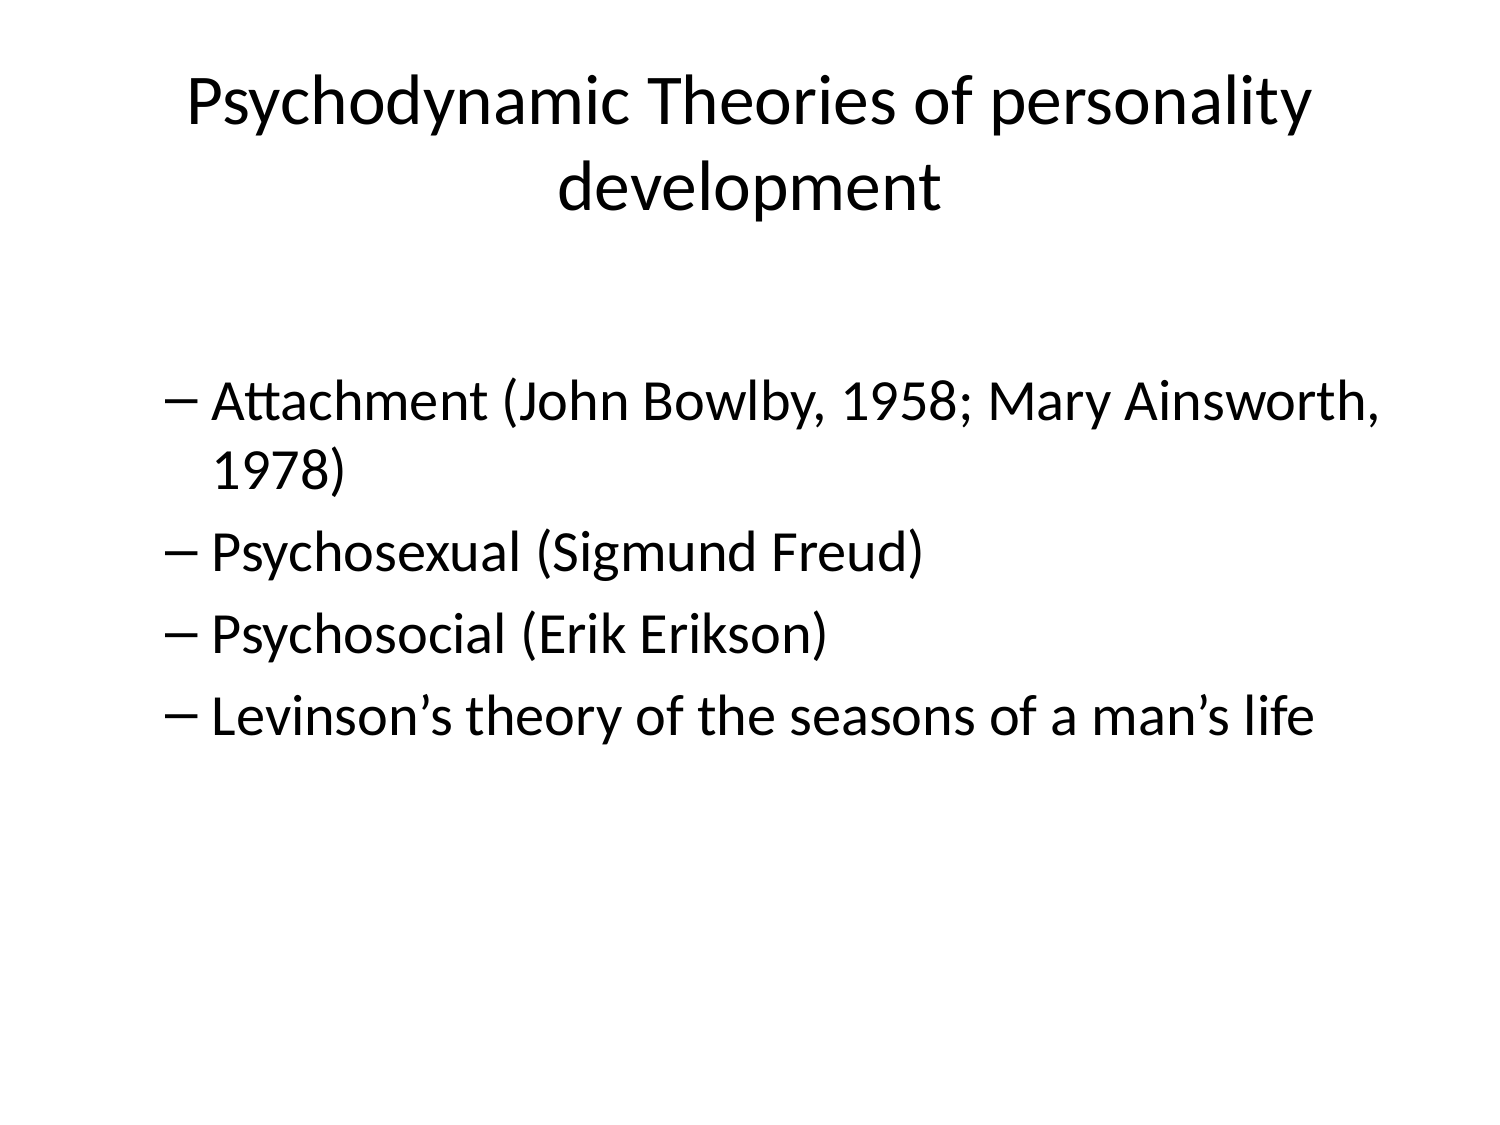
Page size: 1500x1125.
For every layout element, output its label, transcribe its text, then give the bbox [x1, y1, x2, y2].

list Attachment (John Bowlby, 1958; Mary Ainsworth, 1978) Psychosexual (Sigmund Freud) Psychosocial (Erik Erikson) Levinson’s theory of the seasons of a man’s life [75, 262, 1425, 1005]
title Psychodynamic Theories of personality development [75, 45, 1425, 233]
